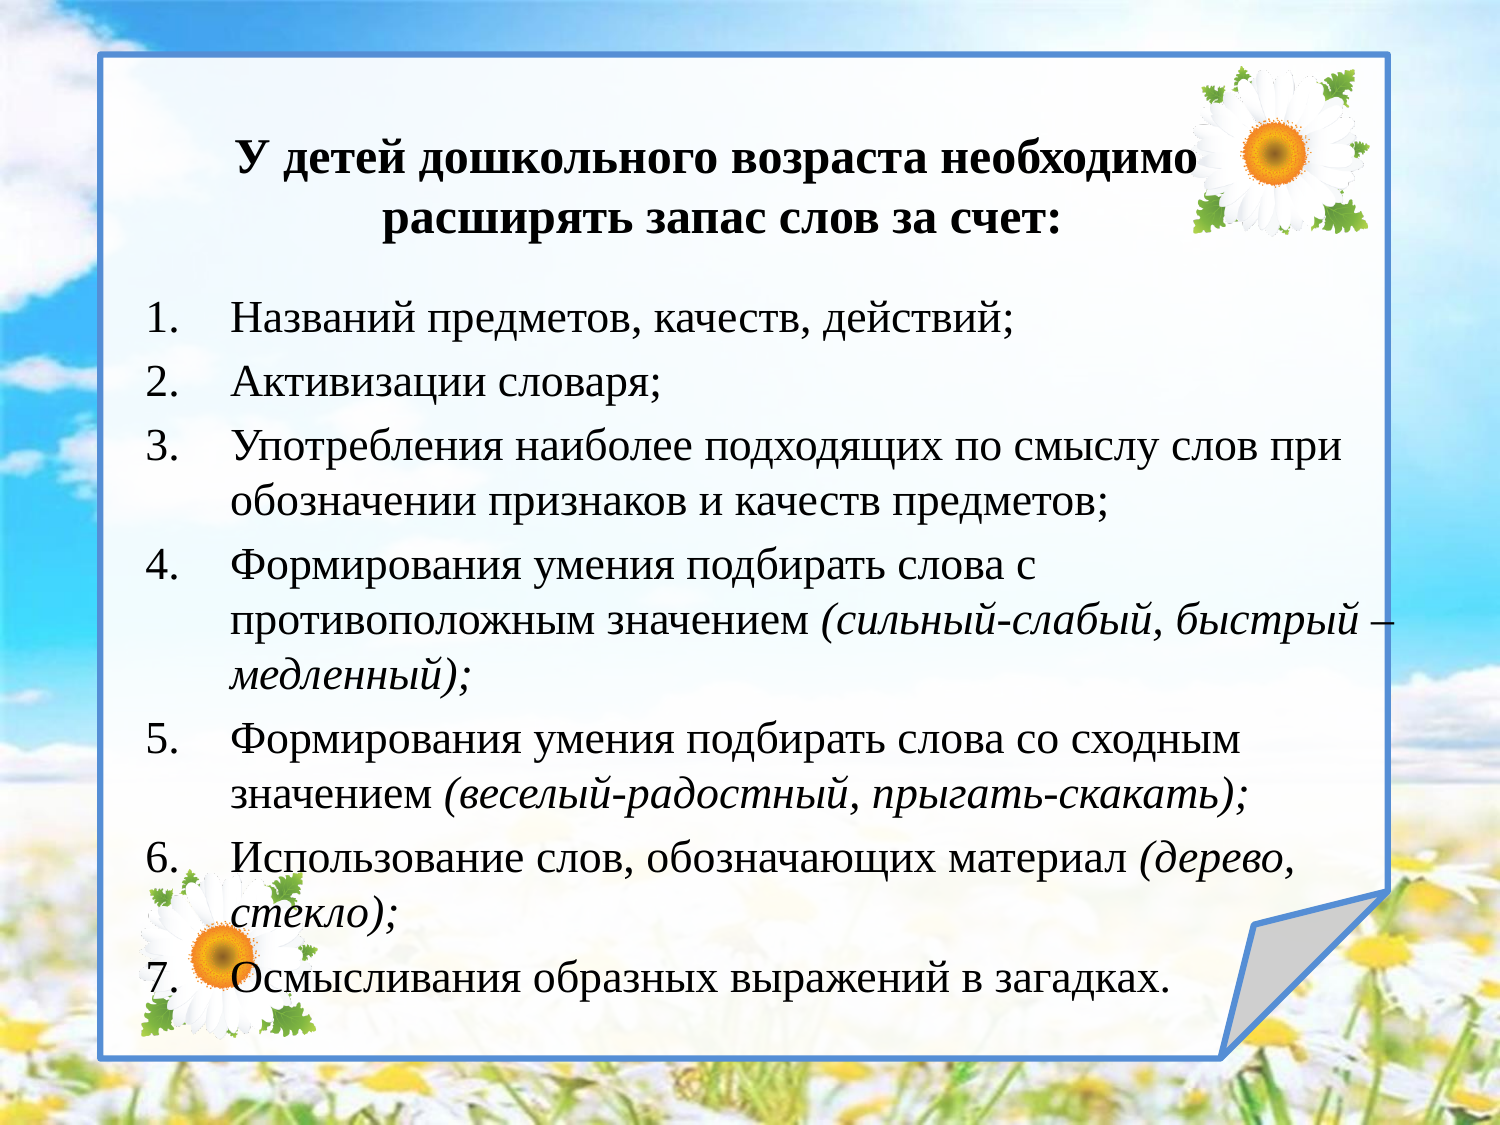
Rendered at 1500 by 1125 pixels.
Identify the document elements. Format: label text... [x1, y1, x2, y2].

list Названий предметов, качеств, действий; Активизации словаря; Употребления наиболее подходящих по смыслу слов при обозначении признаков и качеств предметов; Формирования умения подбирать слова с противоположным значением (сильный-слабый, быстрый – медленный); Формирования умения подбирать слова со сходным значением (веселый-радостный, прыгать-скакать); Использование слов, обозначающих материал (дерево, стекло); Осмысливания образных выражений в загадках. [64, 278, 1416, 1022]
title У детей дошкольного возраста необходимо расширять запас слов за счет: [41, 89, 1392, 278]
picture [0, 0, 1500, 1125]
